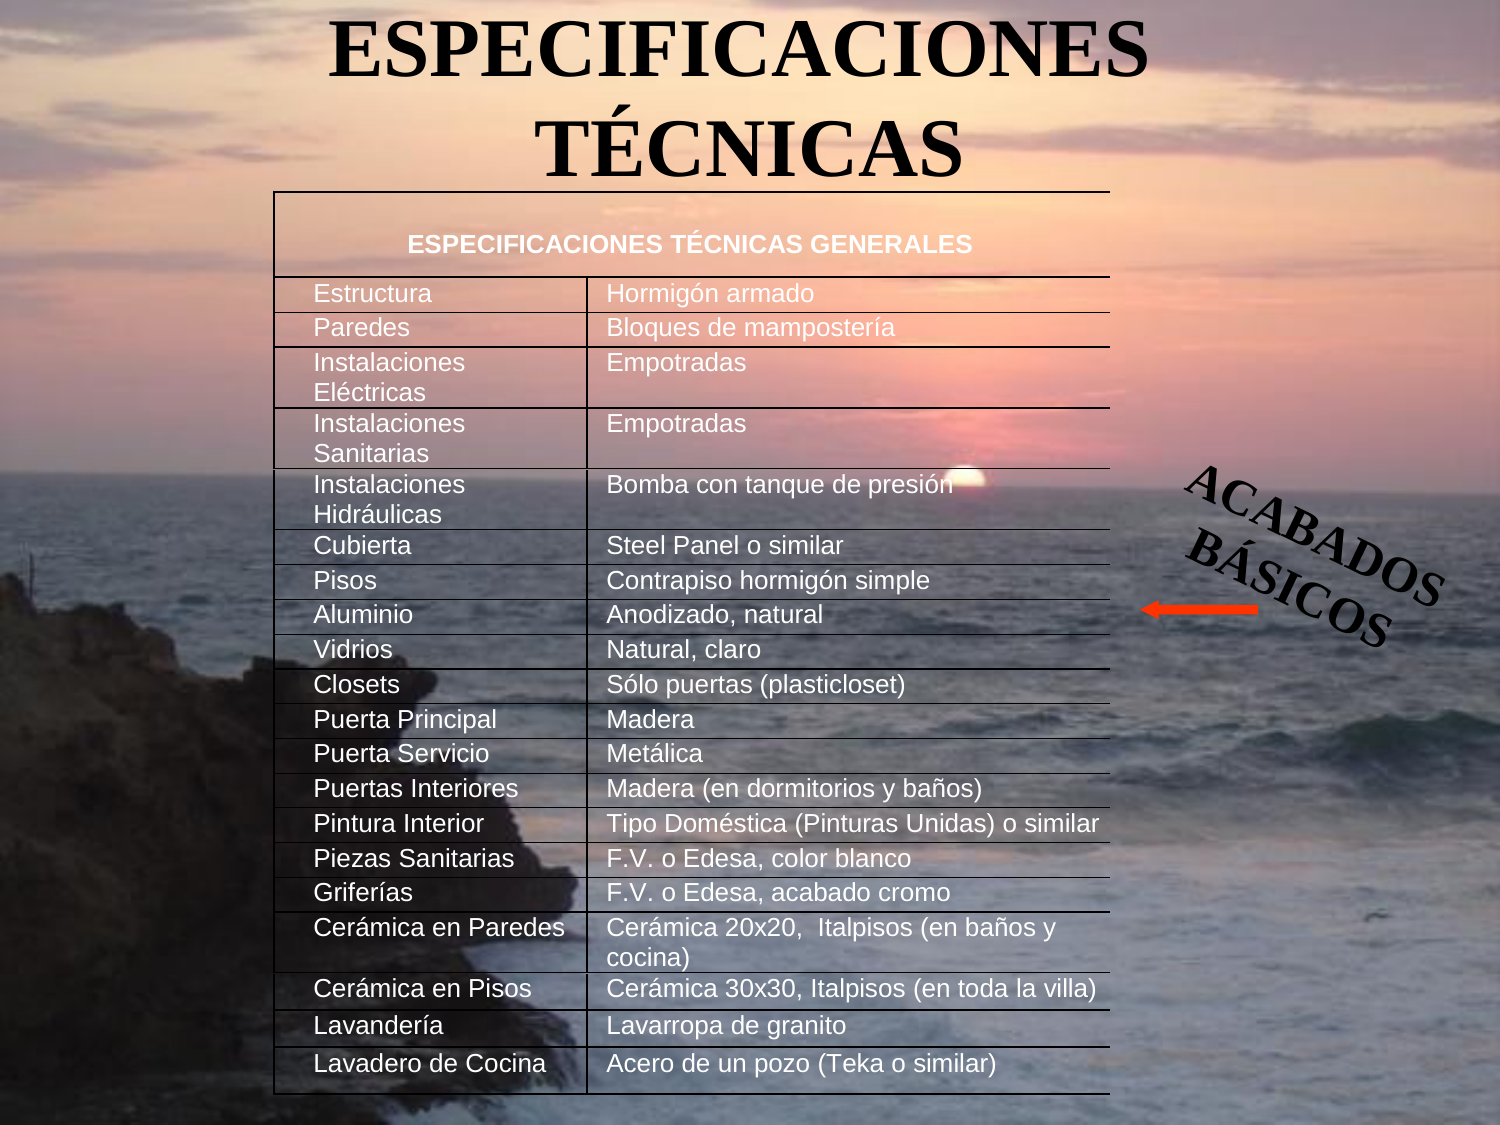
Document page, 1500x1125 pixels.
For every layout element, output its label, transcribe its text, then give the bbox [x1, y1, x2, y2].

title ESPECIFICACIONES TÉCNICAS [74, 0, 1426, 188]
text_box ACABADOS BÁSICOS [1127, 426, 1484, 692]
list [187, 190, 1111, 1125]
picture [0, 0, 1500, 1125]
text_box [1139, 605, 1258, 614]
